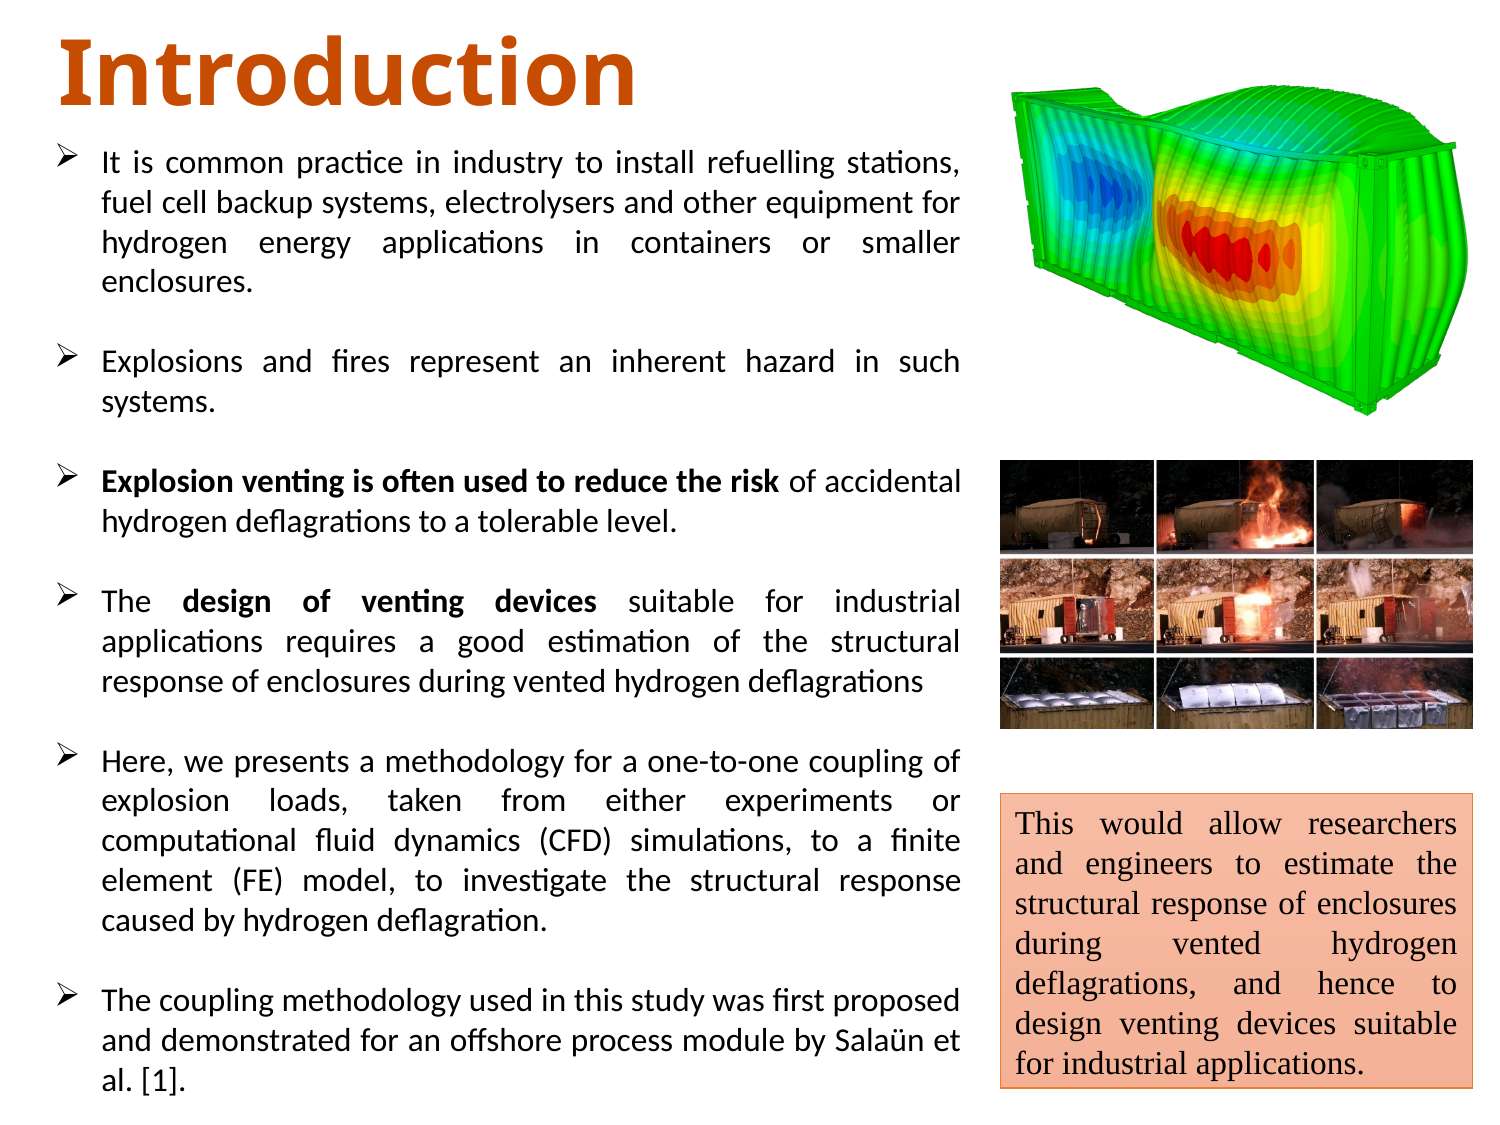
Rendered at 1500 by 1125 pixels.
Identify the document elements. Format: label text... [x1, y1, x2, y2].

picture [1000, 460, 1473, 729]
text_box This would allow researchers and engineers to estimate the structural response of enclosures during vented hydrogen deflagrations, and hence to design venting devices suitable for industrial applications. [1000, 793, 1473, 1089]
text_box Introduction [43, 17, 1457, 135]
text_box It is common practice in industry to install refuelling stations, fuel cell backup systems, electrolysers and other equipment for hydrogen energy applications in containers or smaller enclosures. Explosions and fires represent an inherent hazard in such systems. Explosion venting is often used to reduce the risk of accidental hydrogen deflagrations to a tolerable level. The design of venting devices suitable for industrial applications requires a good estimation of the structural response of enclosures during vented hydrogen deflagrations Here, we presents a methodology for a one-to-one coupling of explosion loads, taken from either experiments or computational fluid dynamics (CFD) simulations, to a finite element (FE) model, to investigate the structural response caused by hydrogen deflagration. The coupling methodology used in this study was first proposed and demonstrated for an offshore process module by Salaün et al. [1]. [43, 135, 974, 1104]
picture [1000, 60, 1473, 418]
